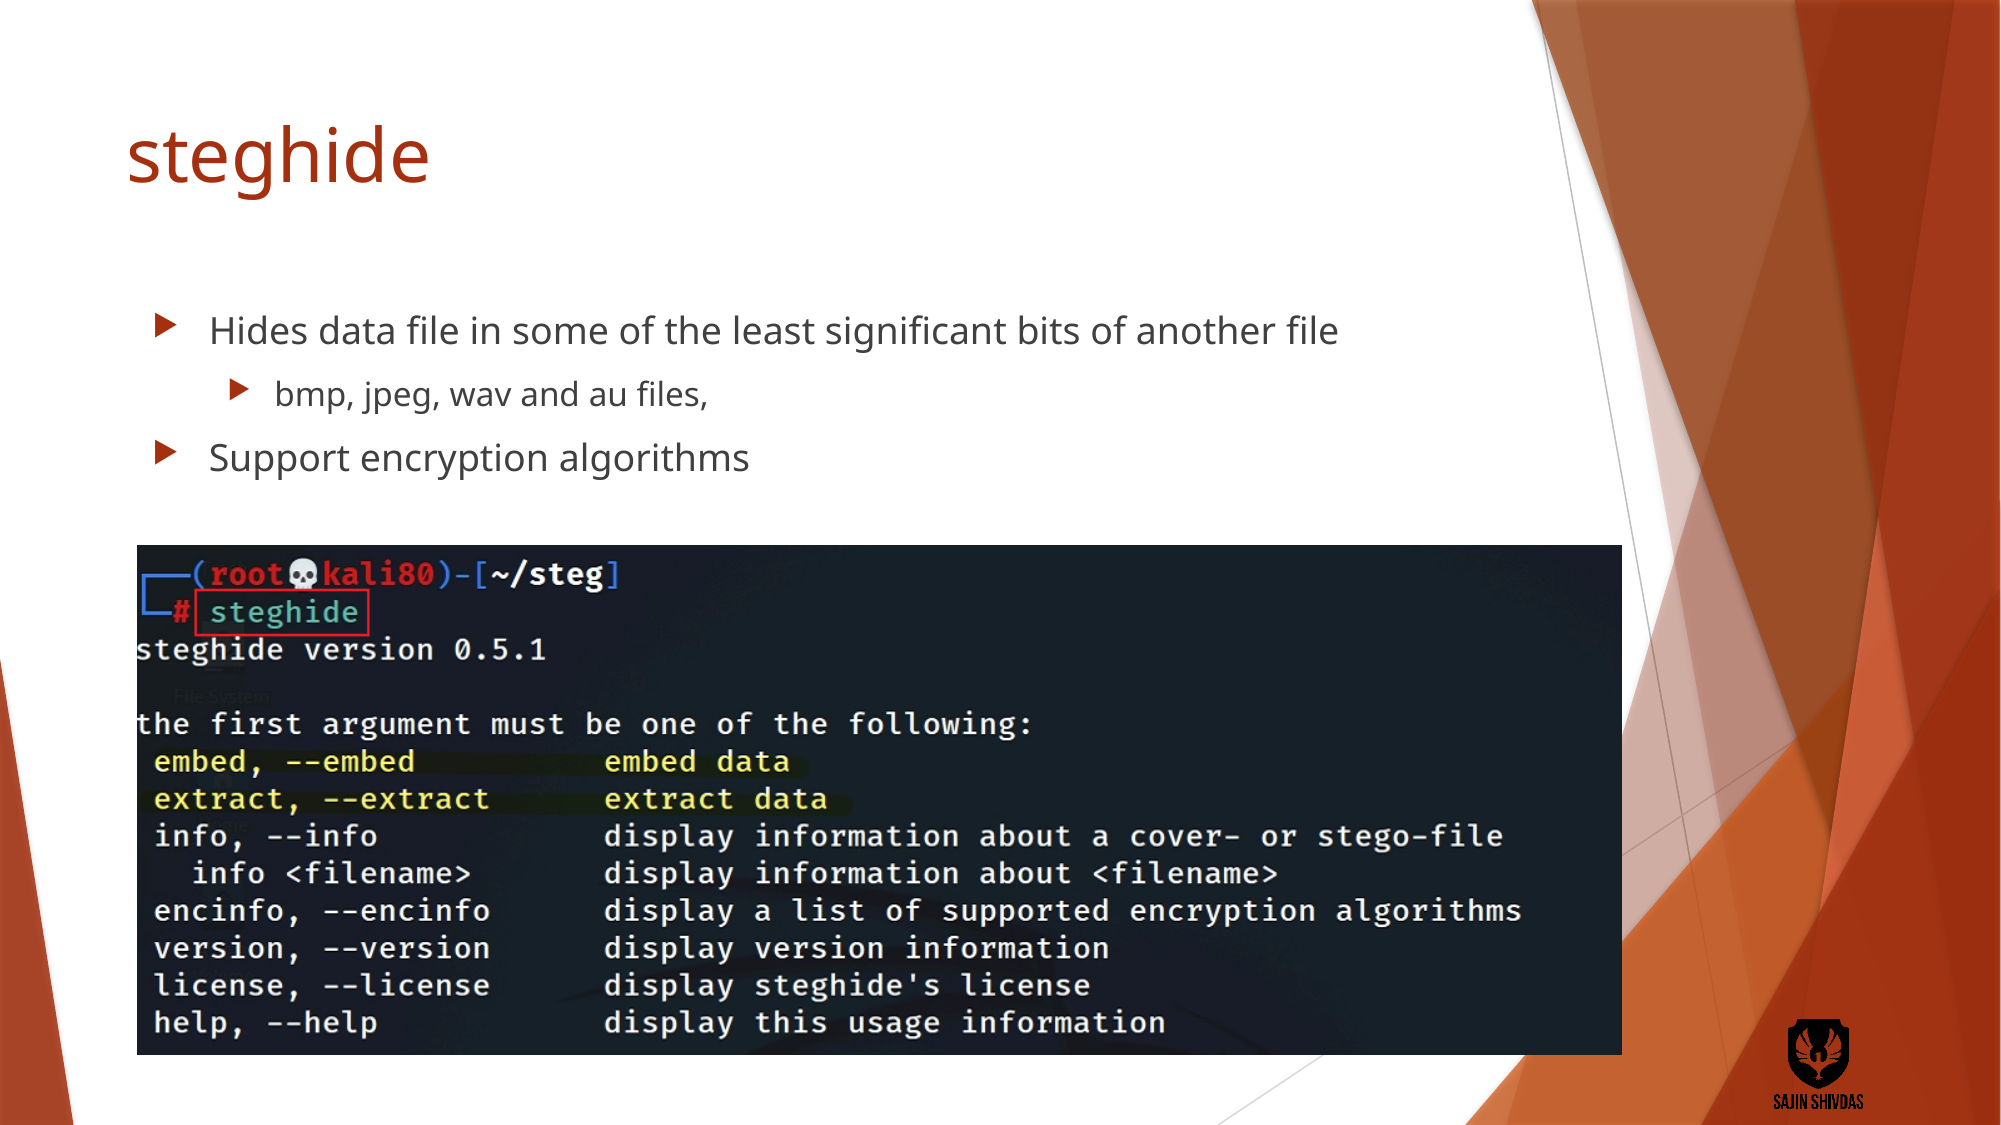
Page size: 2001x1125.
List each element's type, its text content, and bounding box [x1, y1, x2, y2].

title steghide [111, 99, 1522, 317]
picture [1763, 1009, 1876, 1121]
picture [136, 545, 1622, 1056]
list Hides data file in some of the least significant bits of another file bmp, jpeg, wav and au files, Support encryption algorithms [137, 299, 1863, 541]
